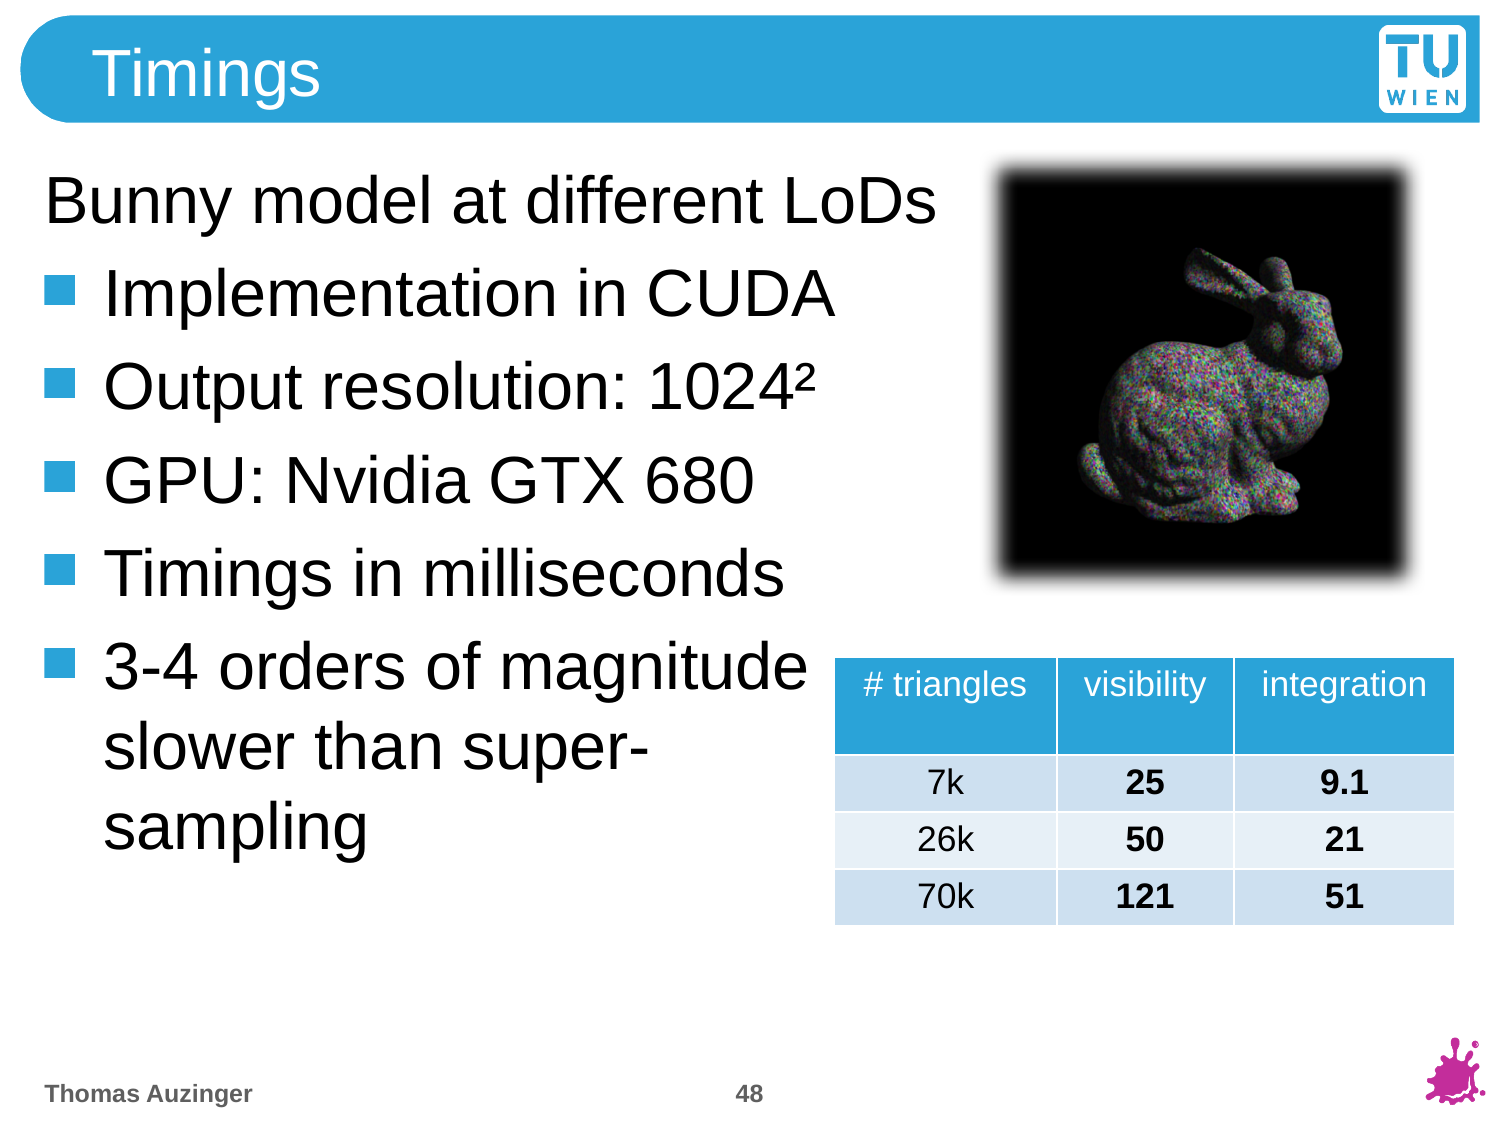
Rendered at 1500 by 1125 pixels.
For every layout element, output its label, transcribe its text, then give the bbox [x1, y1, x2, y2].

table_header # triangles [835, 658, 1056, 754]
table_cell 50 [1058, 813, 1233, 868]
table_header visibility [1058, 658, 1233, 754]
table_cell 70k [835, 870, 1056, 925]
footer Thomas Auzinger [29, 1067, 632, 1118]
table_cell 9.1 [1235, 756, 1454, 811]
table_cell 7k [835, 756, 1056, 811]
table_cell 121 [1058, 870, 1233, 925]
title Timings [76, 6, 1351, 132]
table_cell 51 [1235, 870, 1454, 925]
table_header integration [1235, 658, 1454, 754]
list Bunny model at different LoDs Implementation in CUDA Output resolution: 1024² GPU: Nvidia GTX 680 Timings in milliseconds 3-4 orders of magnitude slower than super- sampling [29, 148, 1483, 1048]
table_cell 26k [835, 813, 1056, 868]
picture [1379, 25, 1466, 113]
picture [977, 148, 1426, 597]
slide_number 48 [660, 1067, 839, 1118]
table_cell 21 [1235, 813, 1454, 868]
table_cell 25 [1058, 756, 1233, 811]
